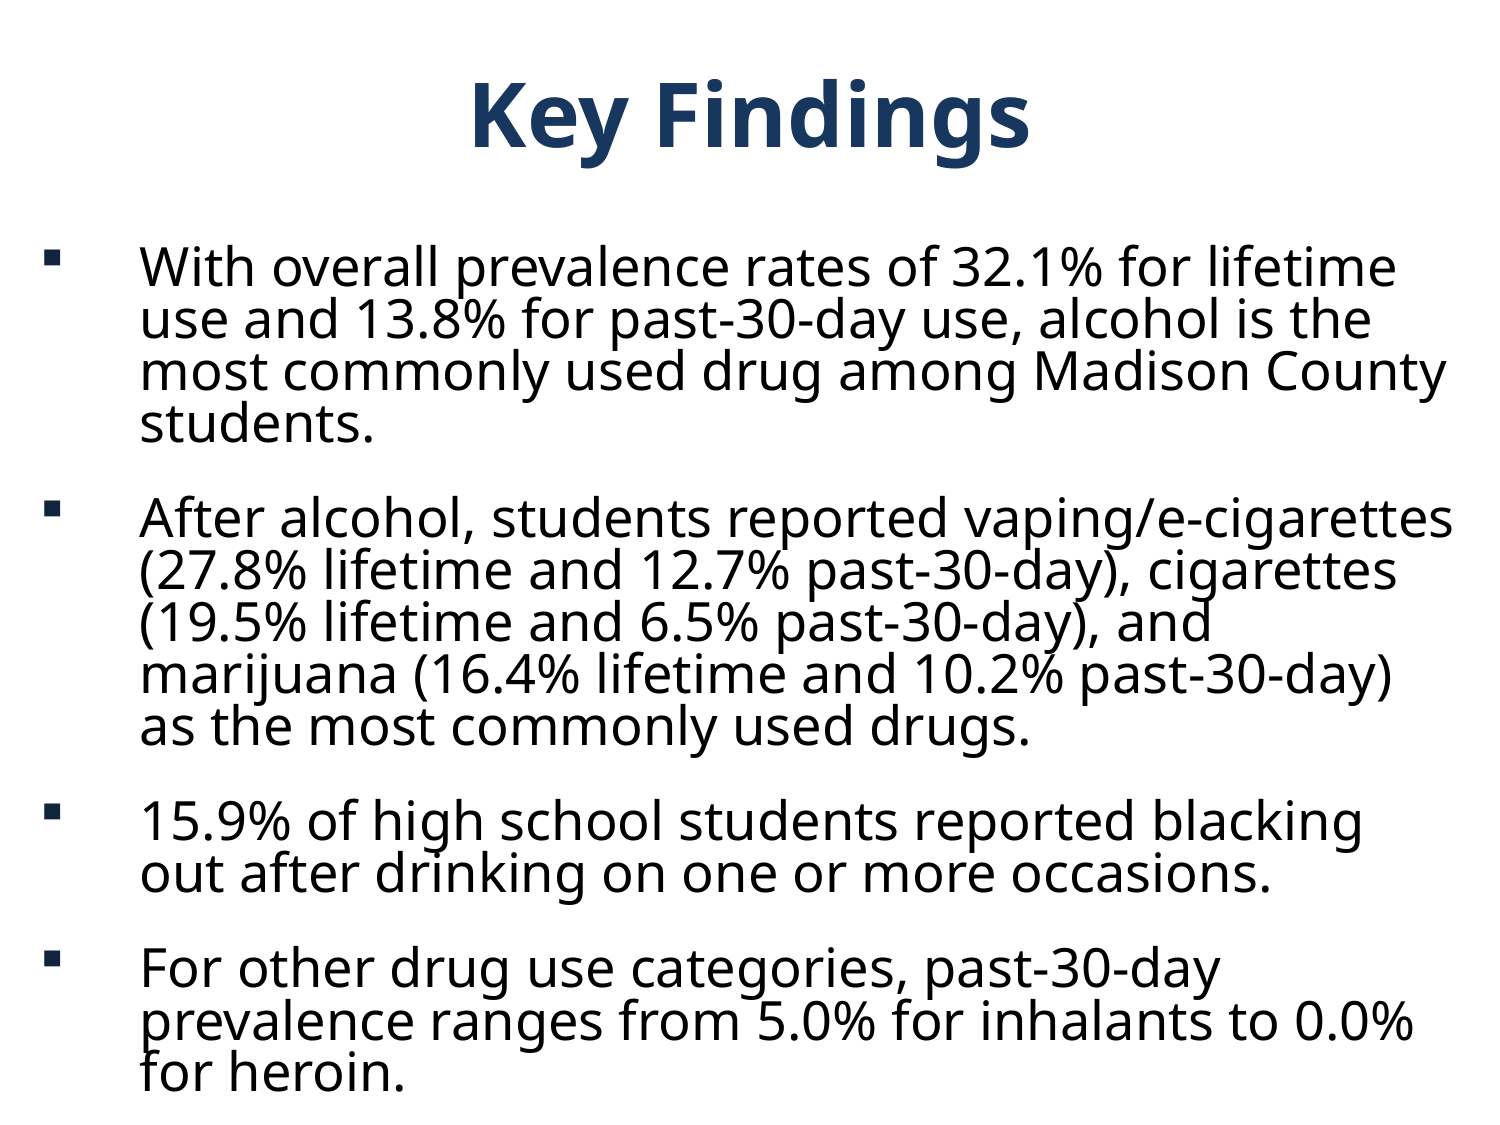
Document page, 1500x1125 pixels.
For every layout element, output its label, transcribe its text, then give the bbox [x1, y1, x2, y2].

text_box With overall prevalence rates of 32.1% for lifetime use and 13.8% for past-30-day use, alcohol is the most commonly used drug among Madison County students. After alcohol, students reported vaping/e-cigarettes (27.8% lifetime and 12.7% past-30-day), cigarettes (19.5% lifetime and 6.5% past-30-day), and marijuana (16.4% lifetime and 10.2% past-30-day) as the most commonly used drugs. 15.9% of high school students reported blacking out after drinking on one or more occasions. For other drug use categories, past-30-day prevalence ranges from 5.0% for inhalants to 0.0% for heroin. [24, 237, 1475, 963]
text_box Key Findings [37, 62, 1463, 174]
